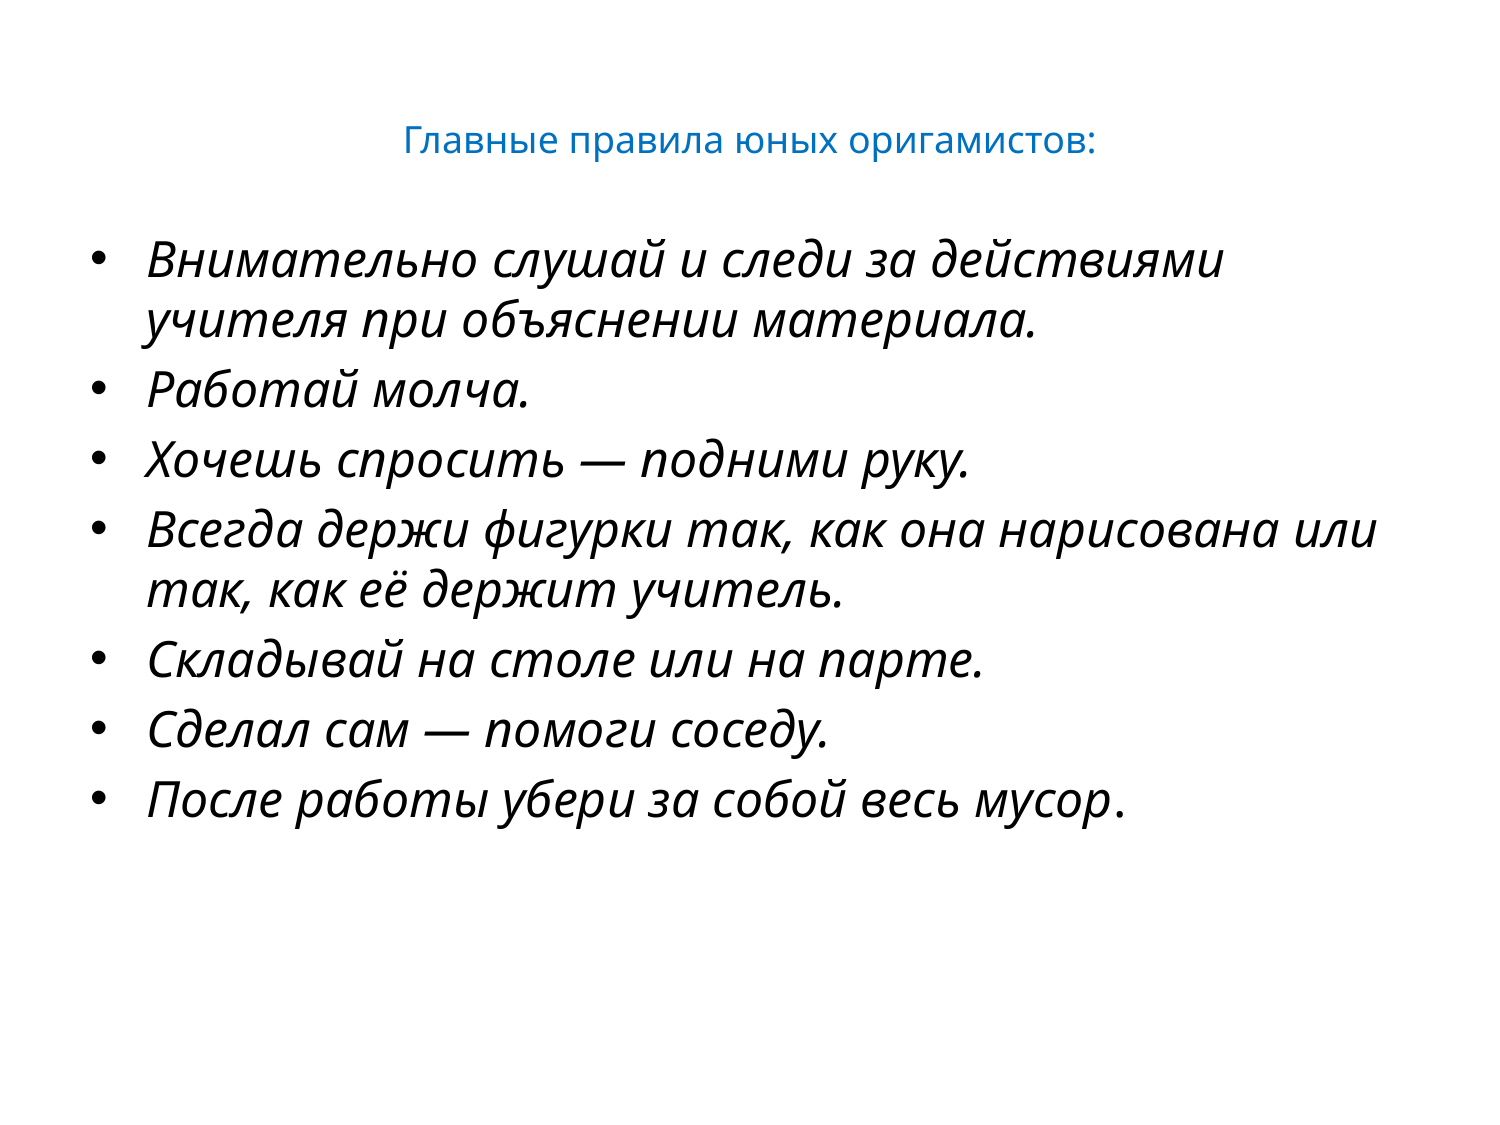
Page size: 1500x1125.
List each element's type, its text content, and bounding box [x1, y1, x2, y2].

list Внимательно слушай и следи за действиями учителя при объяснении материала. Работай молча. Хочешь спросить — подними руку. Всегда держи фигурки так, как она нарисована или так, как её держит учитель. Складывай на столе или на парте. Сделал сам — помоги соседу. После работы убери за собой весь мусор. [75, 219, 1425, 1005]
title Главные правила юных оригамистов: [75, 45, 1425, 219]
